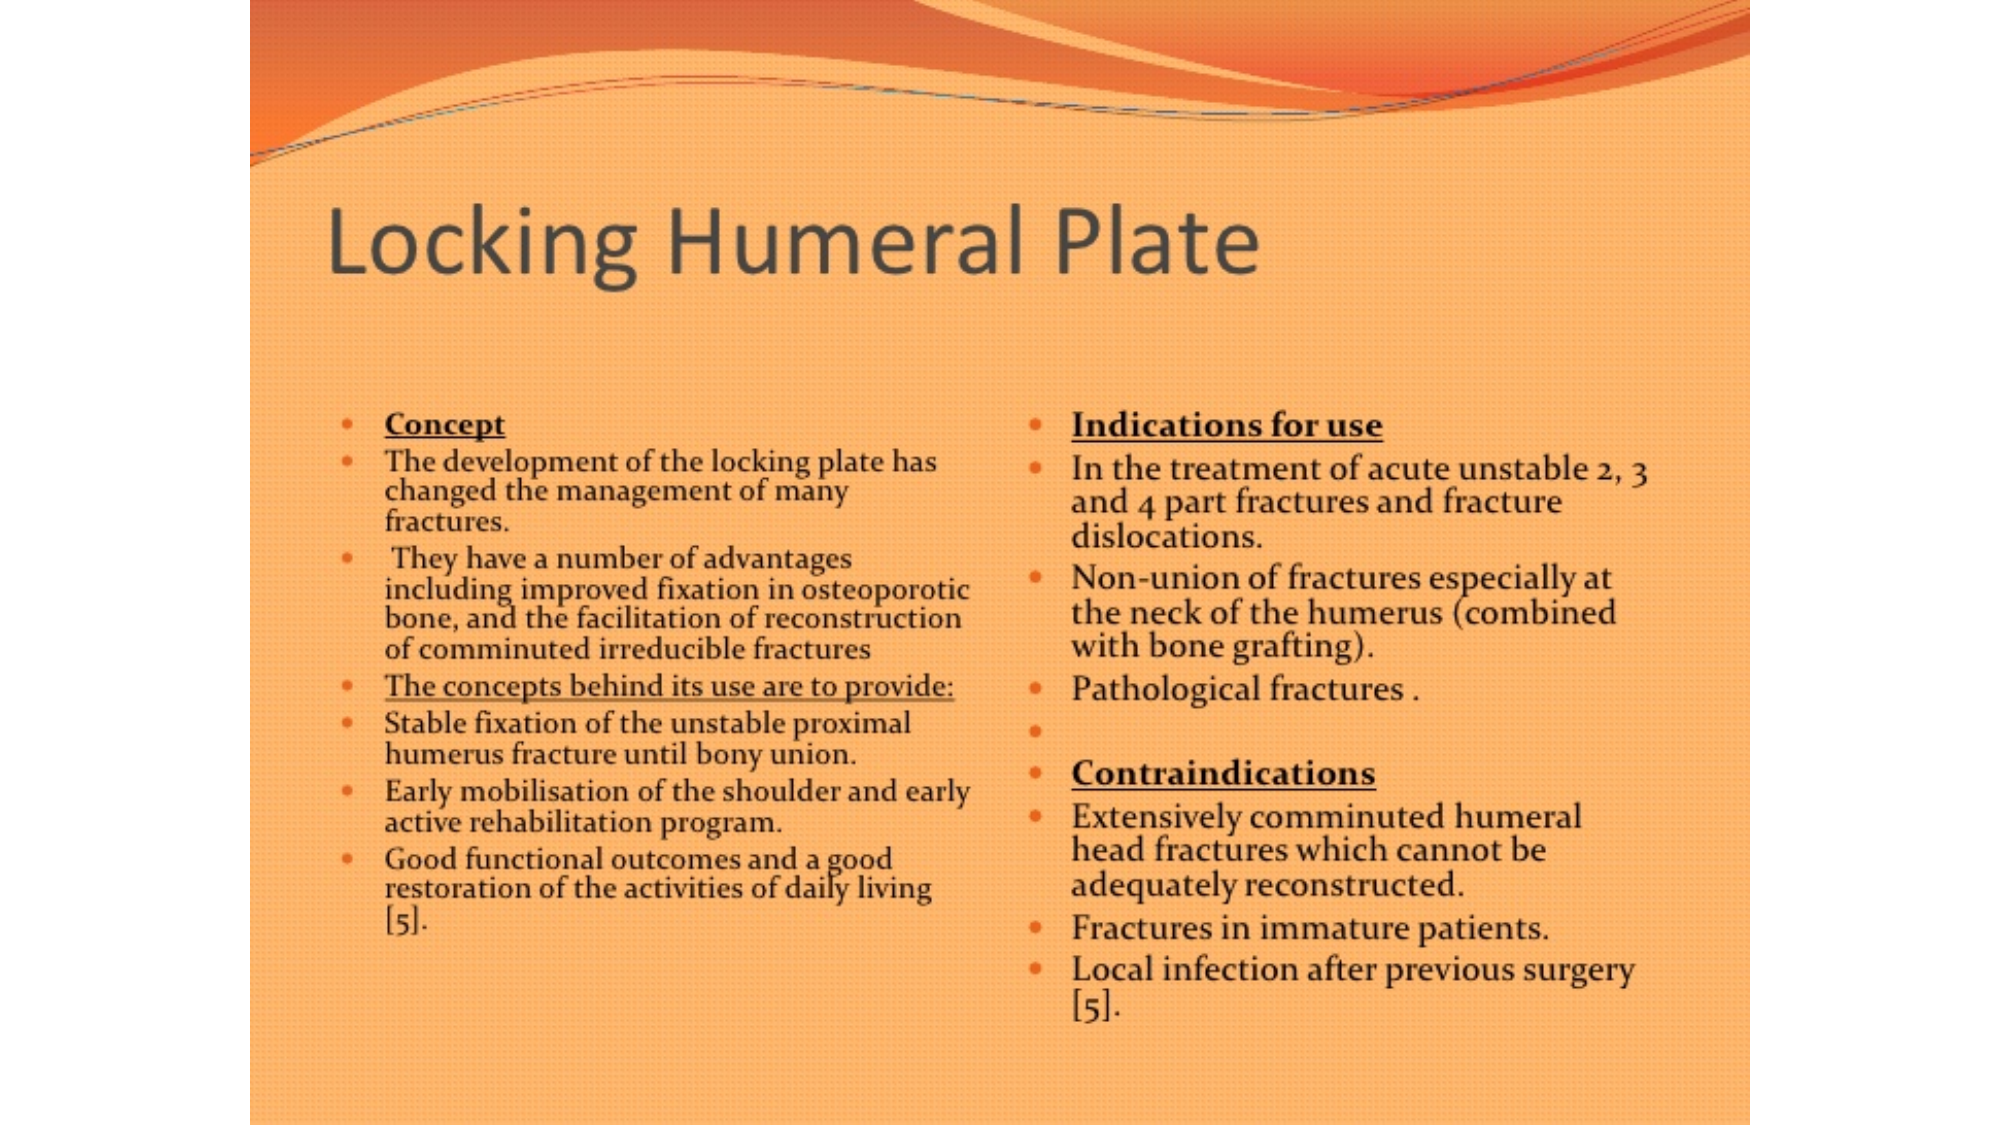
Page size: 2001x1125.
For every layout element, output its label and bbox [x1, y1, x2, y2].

picture [250, 0, 1750, 1125]
